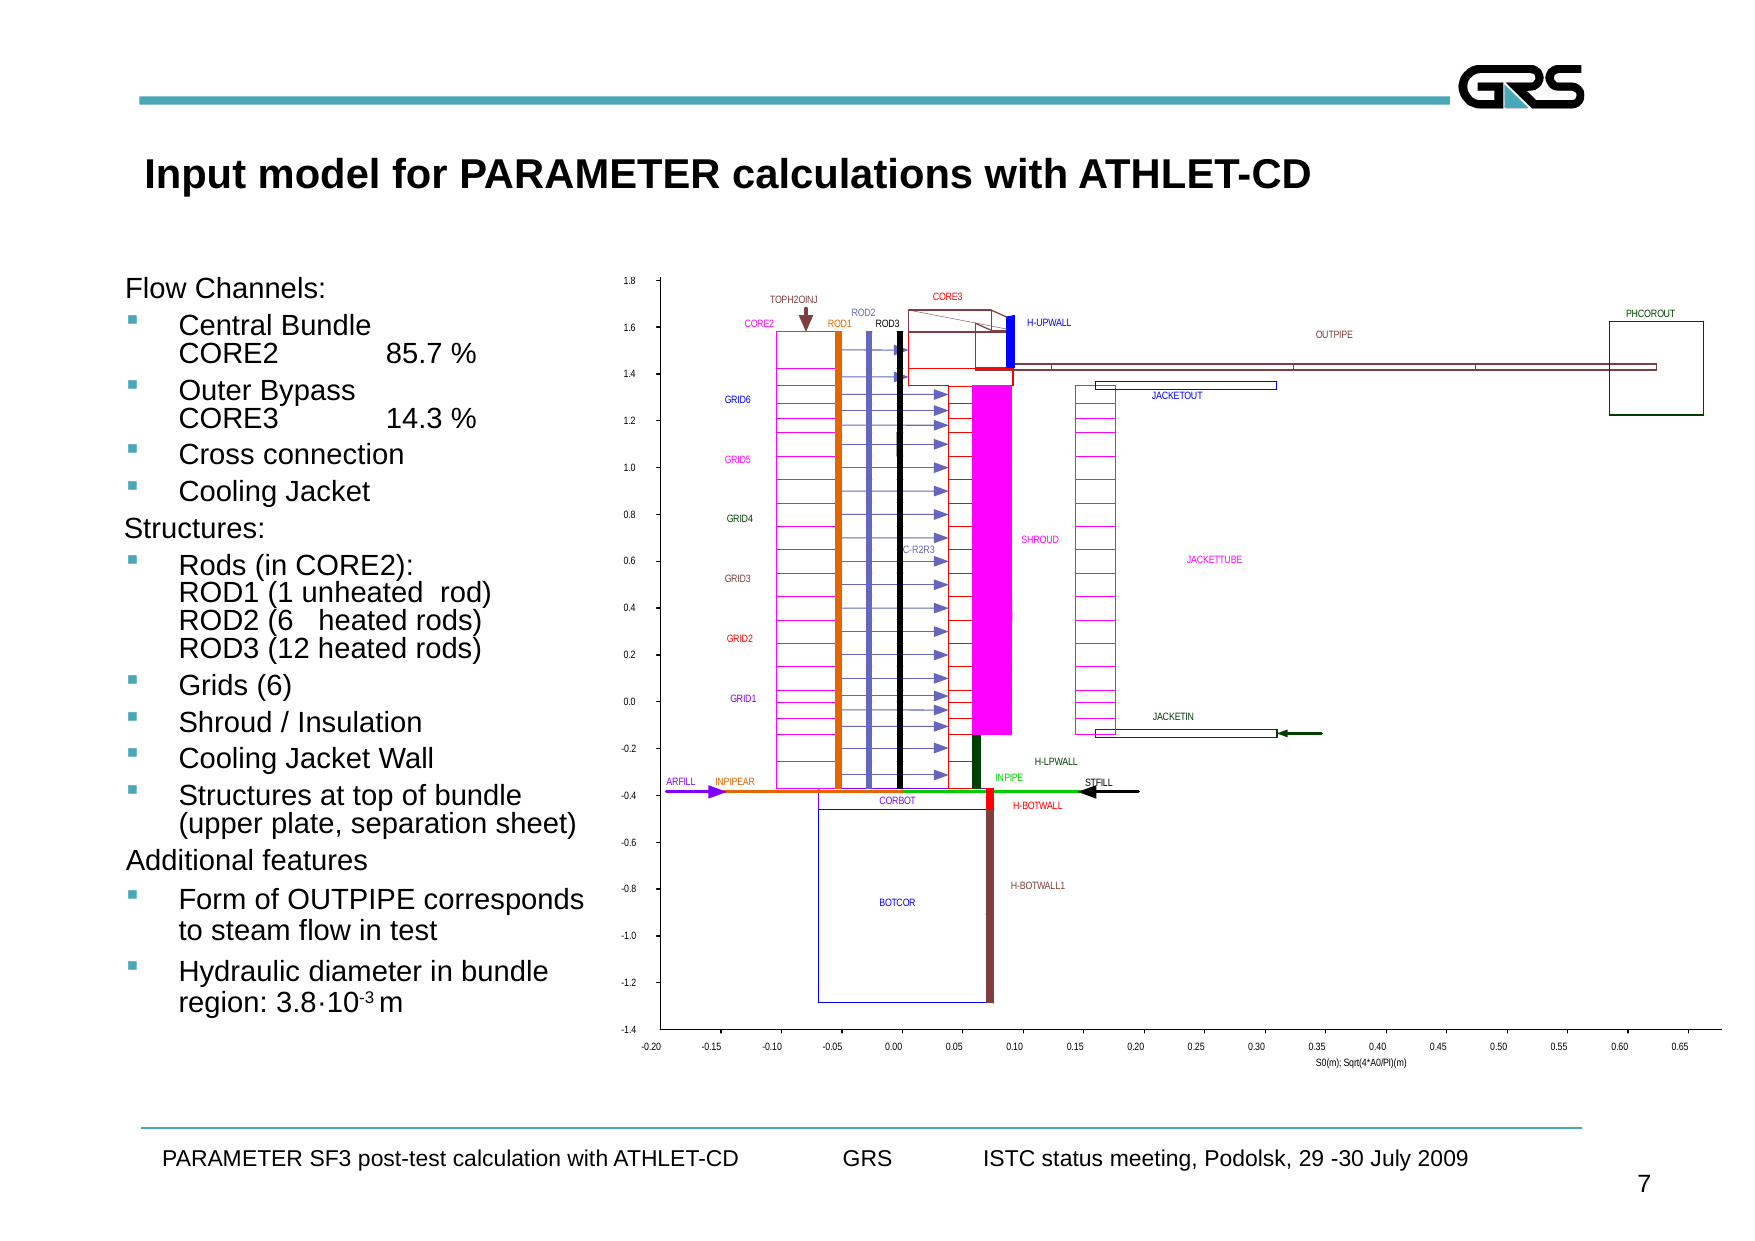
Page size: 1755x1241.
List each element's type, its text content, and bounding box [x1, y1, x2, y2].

footer PARAMETER SF3 post-test calculation with ATHLET-CD GRS ISTC status meeting, Podolsk, 29 -30 July 2009 [141, 1139, 1582, 1176]
slide_number 7 [1504, 1149, 1667, 1216]
title Input model for PARAMETER calculations with ATHLET-CD [132, 135, 1574, 207]
list Flow Channels: Central Bundle CORE2 85.7 % Outer Bypass CORE3 14.3 % Cross connection Cooling Jacket Structures: Rods (in CORE2): ROD1 (1 unheated rod) ROD2 (6 heated rods) ROD3 (12 heated rods) Grids (6) Shroud / Insulation Cooling Jacket Wall Structures at top of bundle (upper plate, separation sheet) Additional features Form of OUTPIPE corresponds to steam flow in test Hydraulic diameter in bundle region: 3.8·10-3 m [35, 273, 612, 1078]
picture [606, 276, 1723, 1083]
